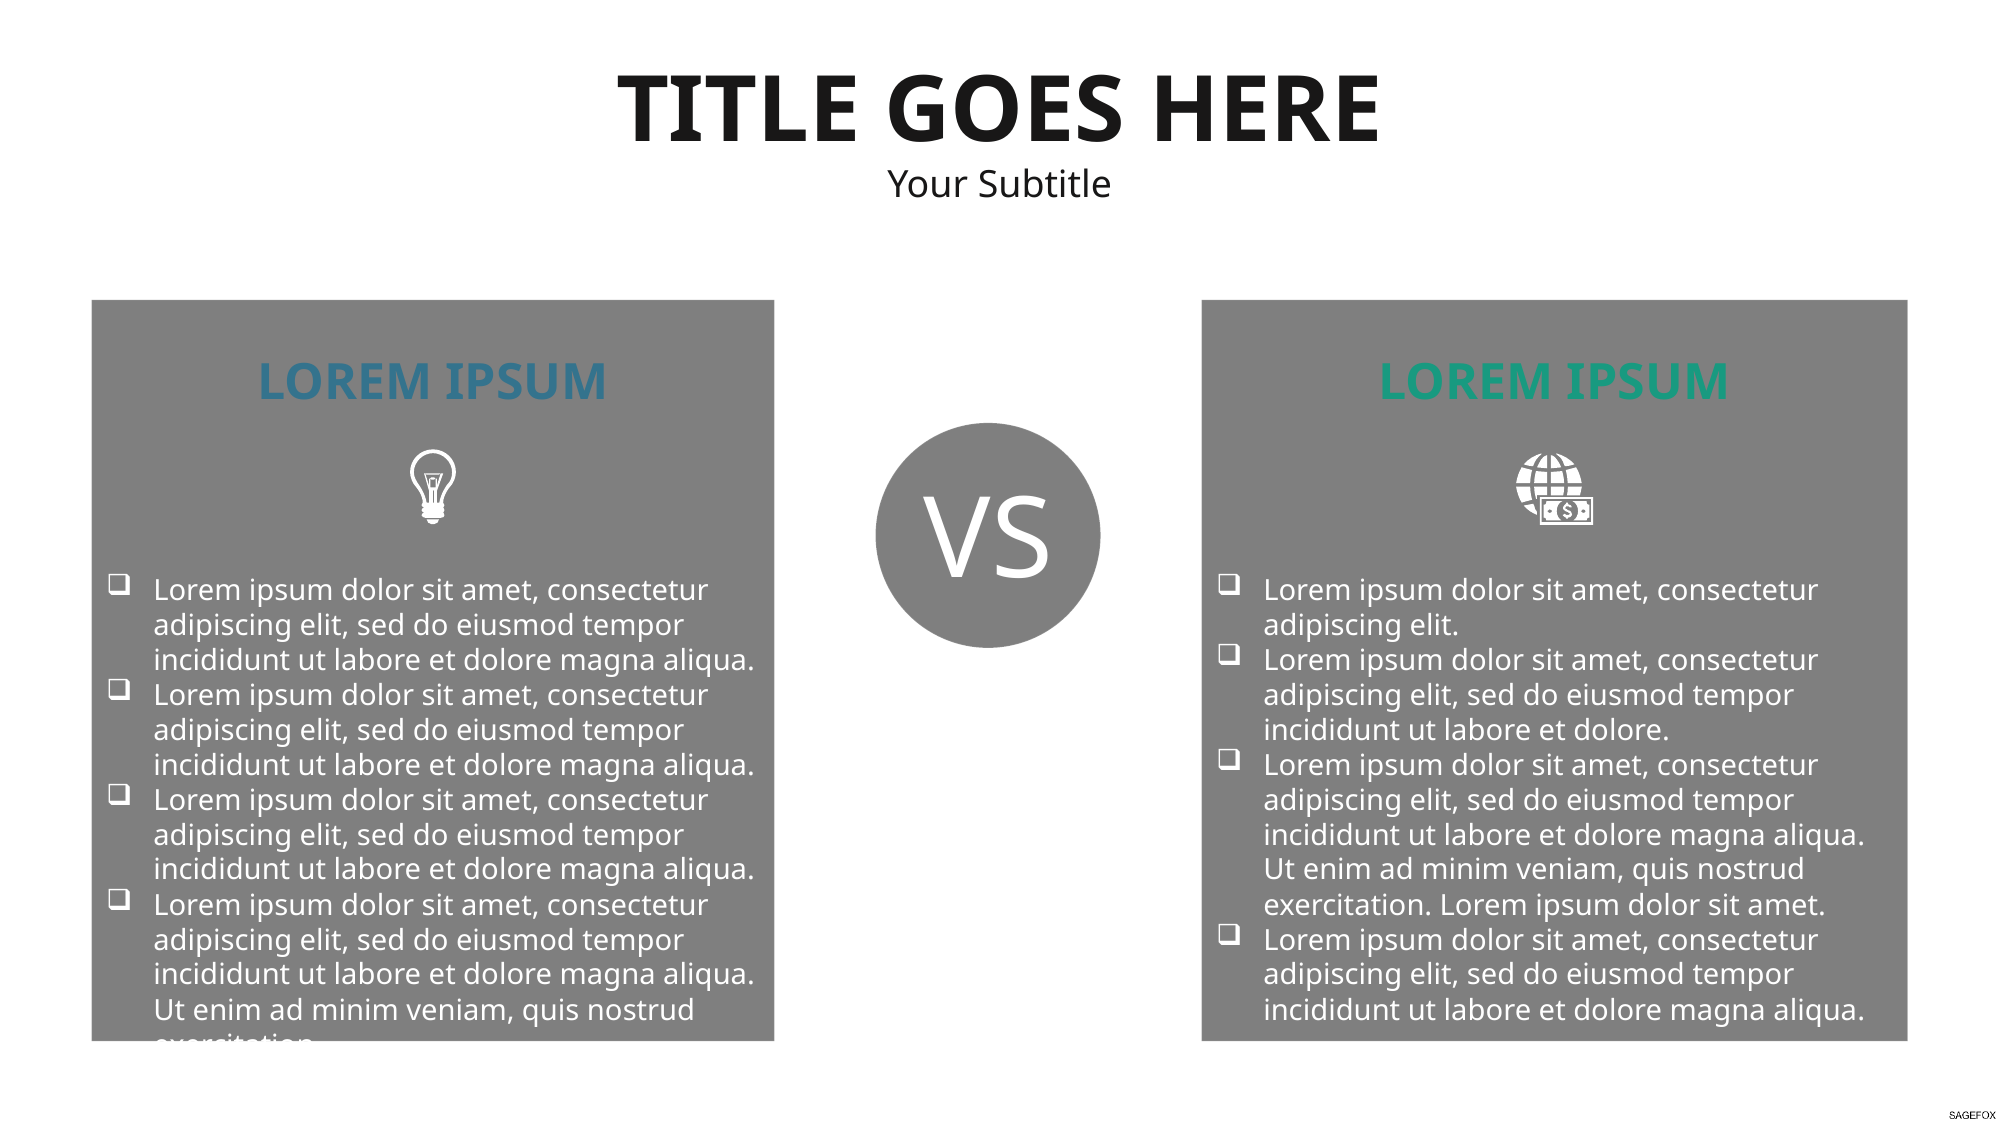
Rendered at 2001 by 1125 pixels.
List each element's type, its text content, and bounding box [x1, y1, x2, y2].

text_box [1516, 453, 1594, 525]
picture [1925, 1102, 2000, 1123]
text_box LOREM IPSUM [1201, 342, 1908, 417]
text_box VS [838, 457, 1138, 612]
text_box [410, 449, 456, 525]
text_box LOREM IPSUM [91, 342, 775, 417]
text_box [904, 612, 1072, 649]
text_box Lorem ipsum dolor sit amet, consectetur adipiscing elit, sed do eiusmod tempor incididunt ut labore et dolore magna aliqua. Lorem ipsum dolor sit amet, consectetur adipiscing elit, sed do eiusmod tempor incididunt ut labore et dolore magna aliqua. Lorem ipsum dolor sit amet, consectetur adipiscing elit, sed do eiusmod tempor incididunt ut labore et dolore magna aliqua. Lorem ipsum dolor sit amet, consectetur adipiscing elit, sed do eiusmod tempor incididunt ut labore et dolore magna aliqua. Ut enim ad minim veniam, quis nostrud exercitation. [91, 538, 775, 1069]
text_box [1201, 299, 1909, 1042]
text_box TITLE GOES HERE Your Subtitle [548, 42, 1452, 212]
text_box [91, 299, 775, 342]
text_box [905, 421, 1071, 457]
text_box [91, 417, 775, 538]
text_box Lorem ipsum dolor sit amet, consectetur adipiscing elit. Lorem ipsum dolor sit amet, consectetur adipiscing elit, sed do eiusmod tempor incididunt ut labore et dolore. Lorem ipsum dolor sit amet, consectetur adipiscing elit, sed do eiusmod tempor incididunt ut labore et dolore magna aliqua. Ut enim ad minim veniam, quis nostrud exercitation. Lorem ipsum dolor sit amet. Lorem ipsum dolor sit amet, consectetur adipiscing elit, sed do eiusmod tempor incididunt ut labore et dolore magna aliqua. [1201, 538, 1908, 1034]
